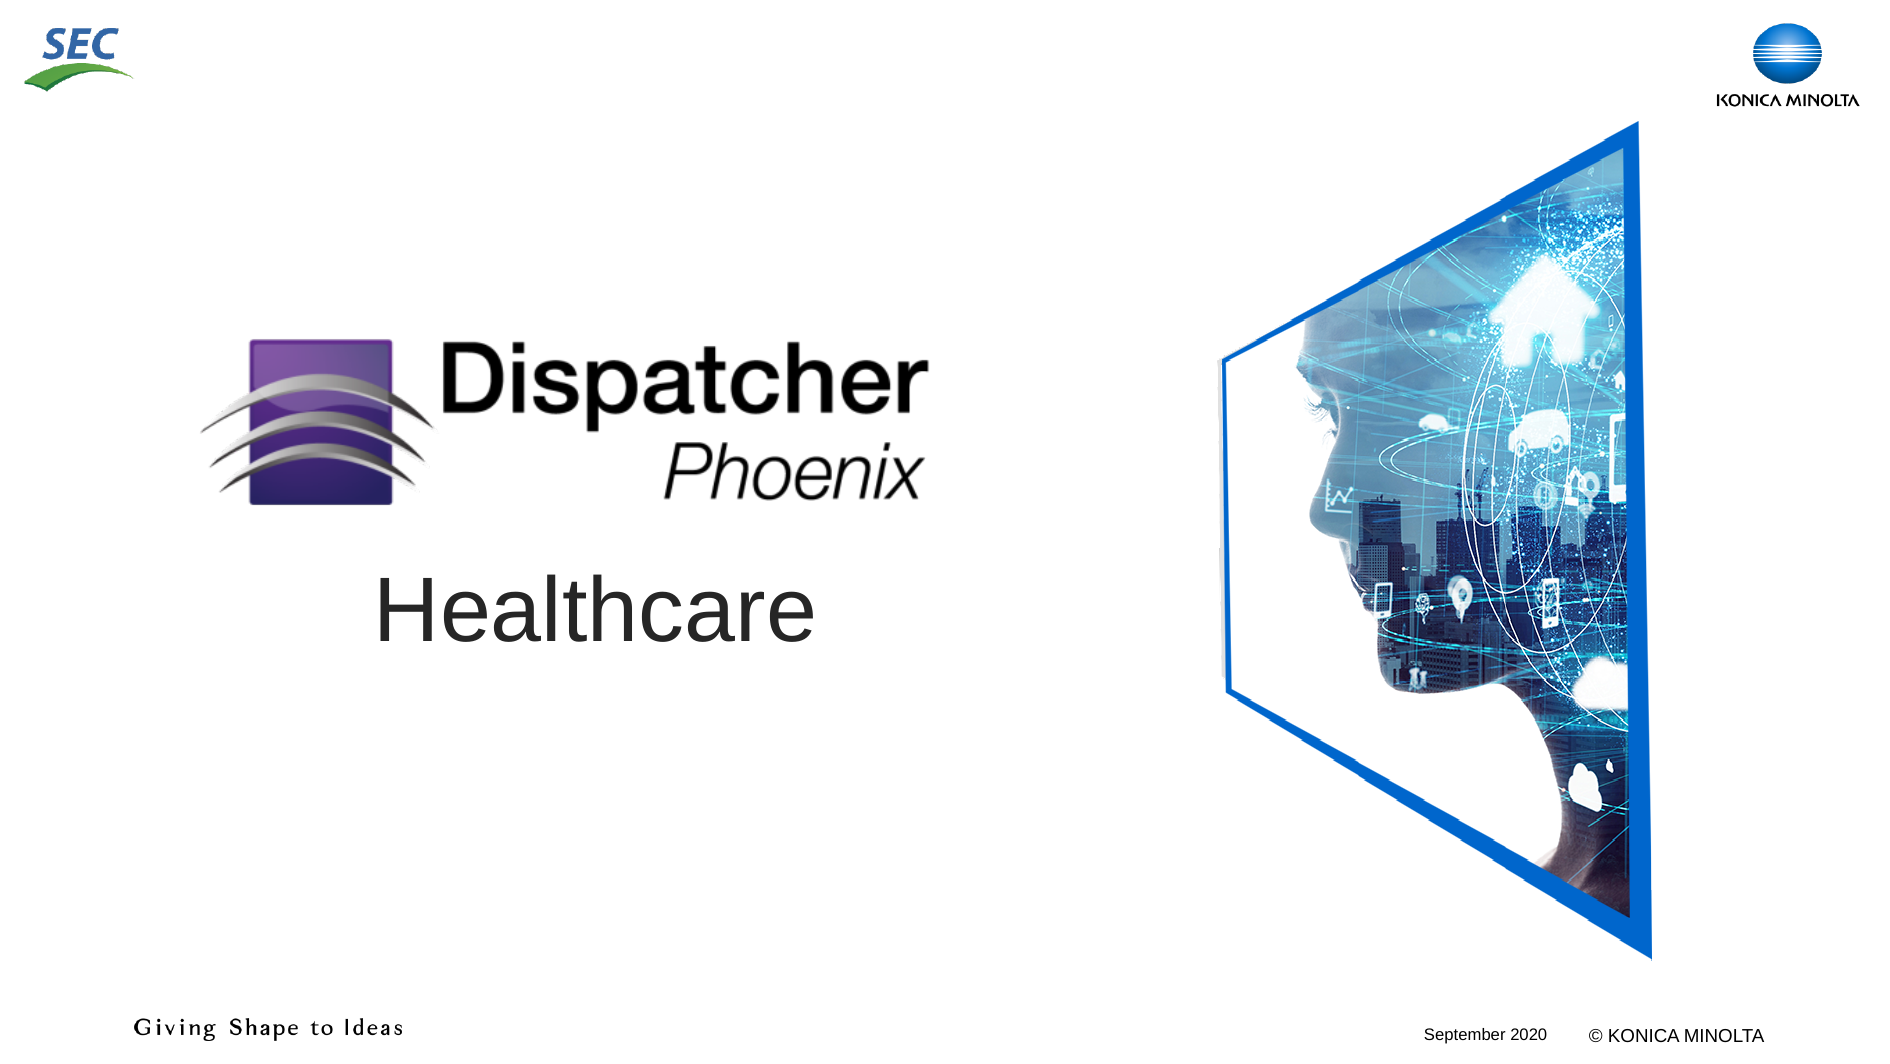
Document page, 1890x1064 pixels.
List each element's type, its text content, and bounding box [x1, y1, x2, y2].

picture [134, 1018, 402, 1041]
picture [1693, 0, 1883, 130]
picture [1212, 121, 1652, 961]
text_box September 2020 [1399, 1016, 1563, 1052]
text_box Healthcare [202, 542, 990, 668]
picture [20, 22, 140, 96]
picture [188, 331, 943, 519]
